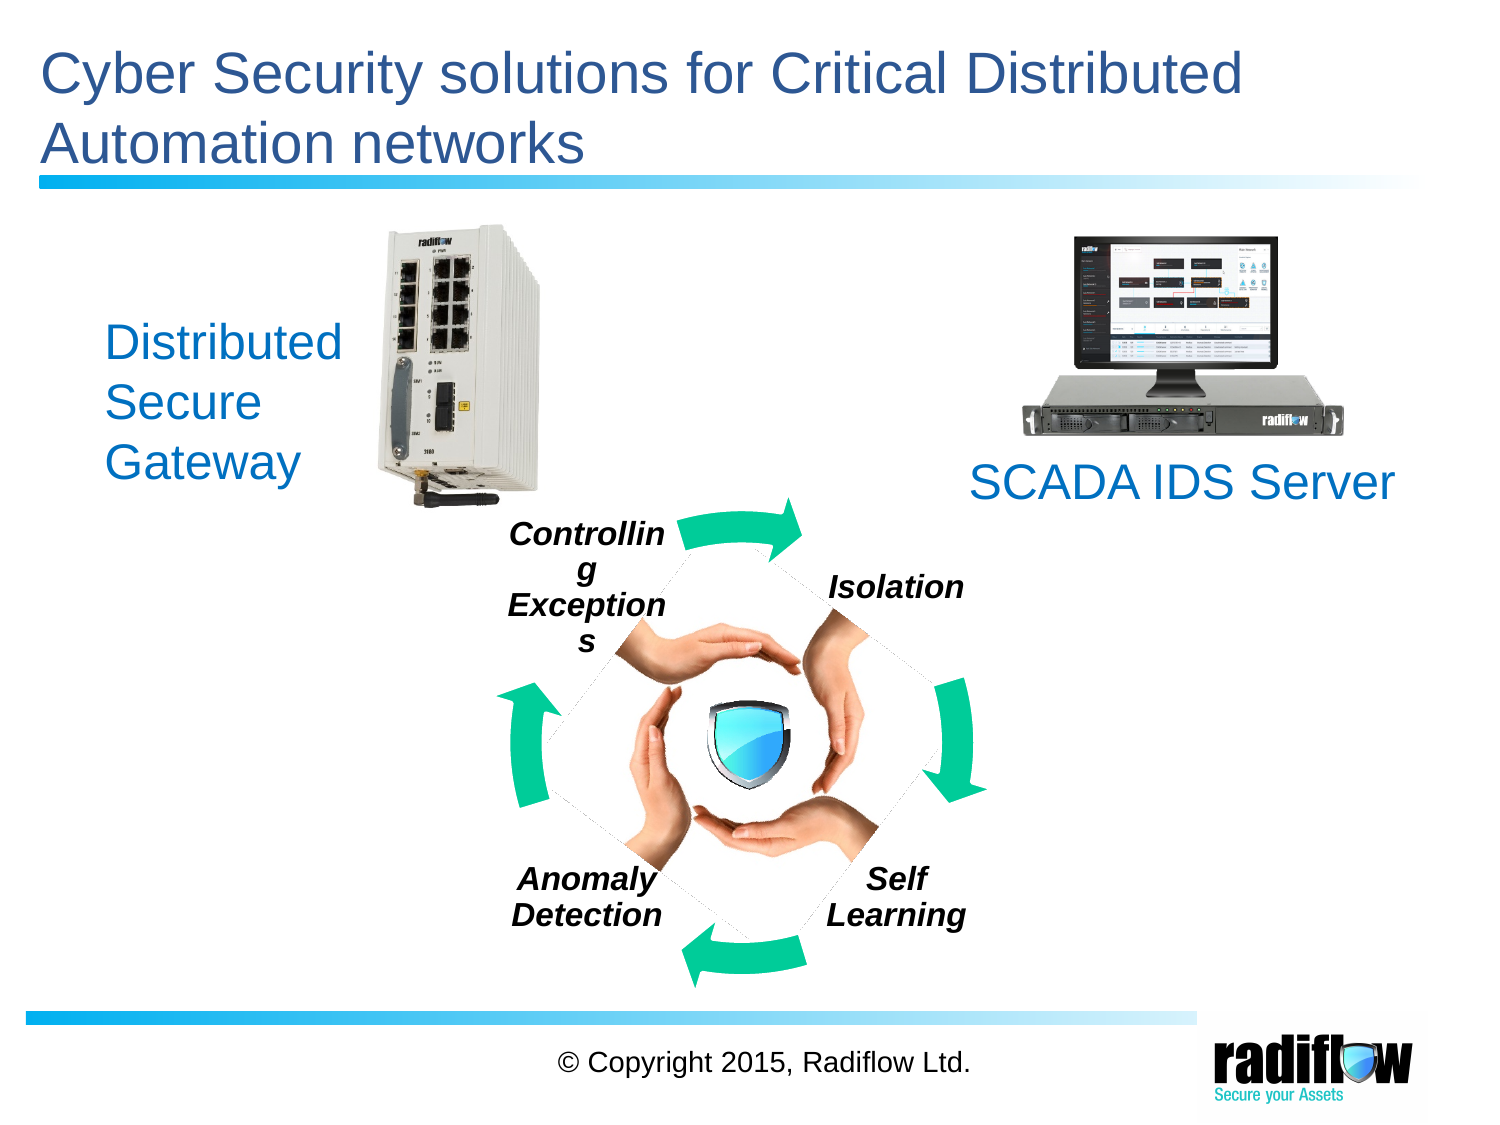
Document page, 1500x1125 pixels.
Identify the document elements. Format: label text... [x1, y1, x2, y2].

picture [703, 698, 795, 791]
title Cyber Security solutions for Critical Distributed Automation networks [25, 11, 1468, 200]
text_box SCADA IDS Server [882, 441, 1482, 517]
picture [1197, 1011, 1428, 1123]
picture [348, 201, 561, 520]
text_box Distributed Secure Gateway [89, 301, 343, 497]
picture [1021, 229, 1344, 436]
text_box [420, 485, 1063, 1001]
